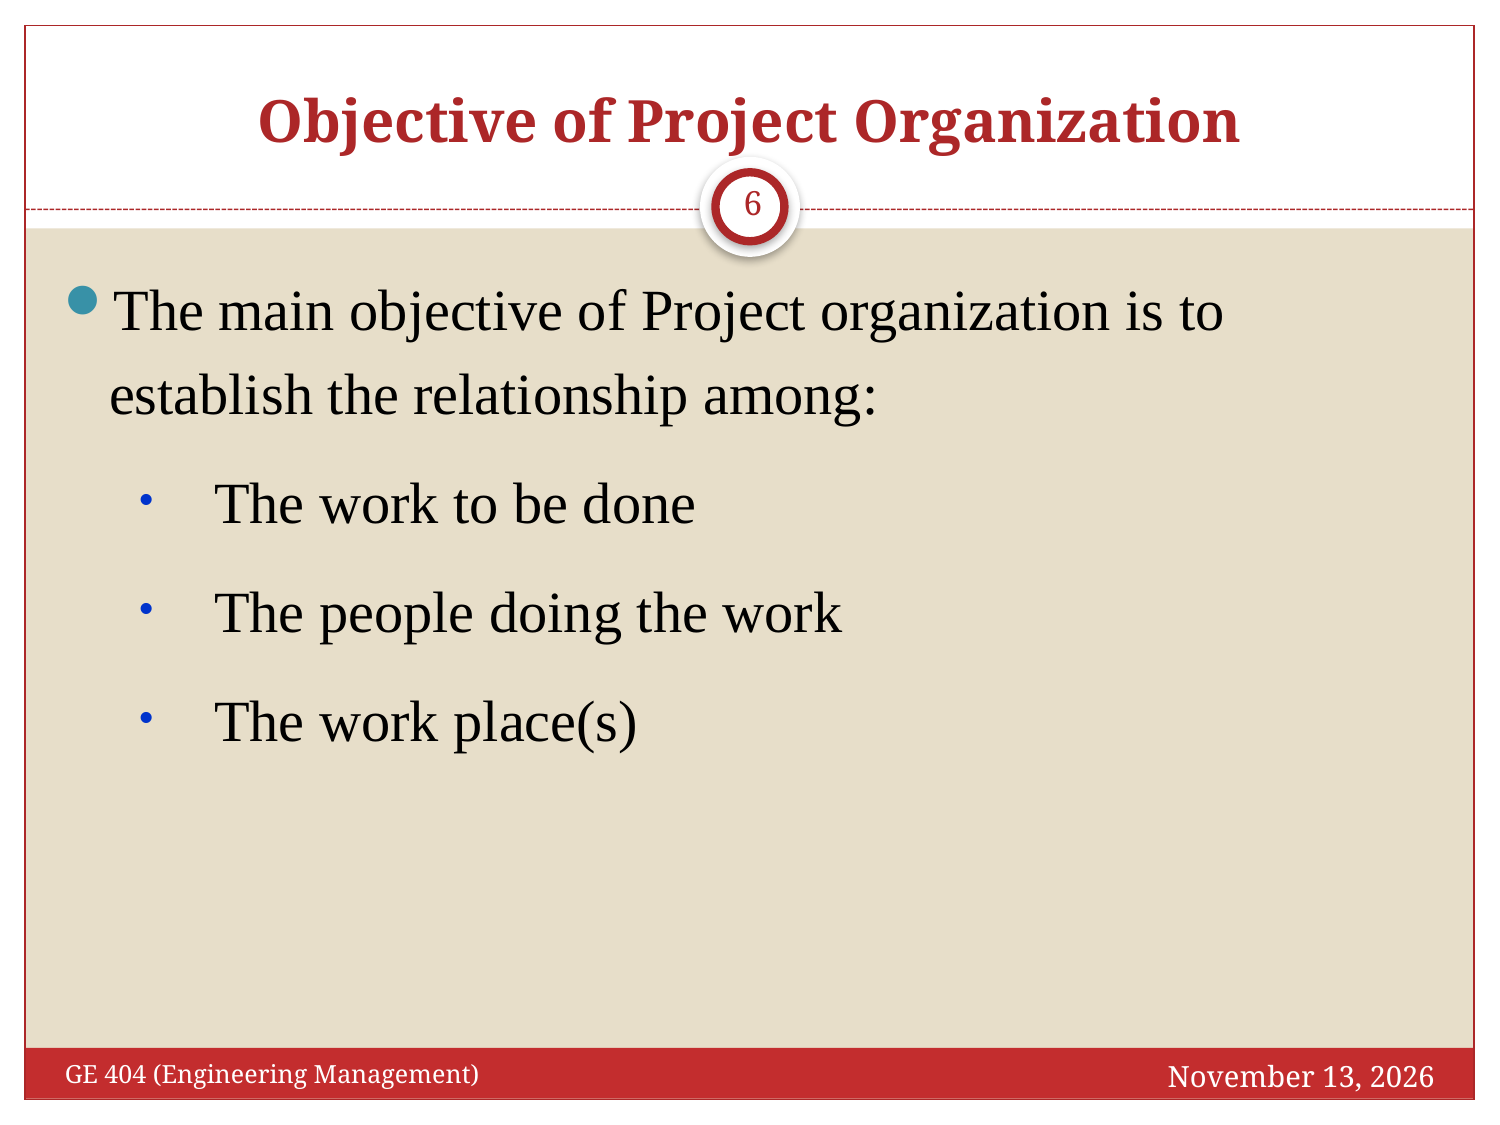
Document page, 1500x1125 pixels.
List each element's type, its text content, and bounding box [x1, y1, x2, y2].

slide_number 6 [715, 168, 791, 241]
list The main objective of Project organization is to establish the relationship among: The work to be done The people doing the work The work place(s) [49, 250, 1445, 1001]
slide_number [950, 1050, 1450, 1111]
footer GE 404 (Engineering Management) [50, 1051, 638, 1112]
title Objective of Project Organization [49, 37, 1450, 162]
